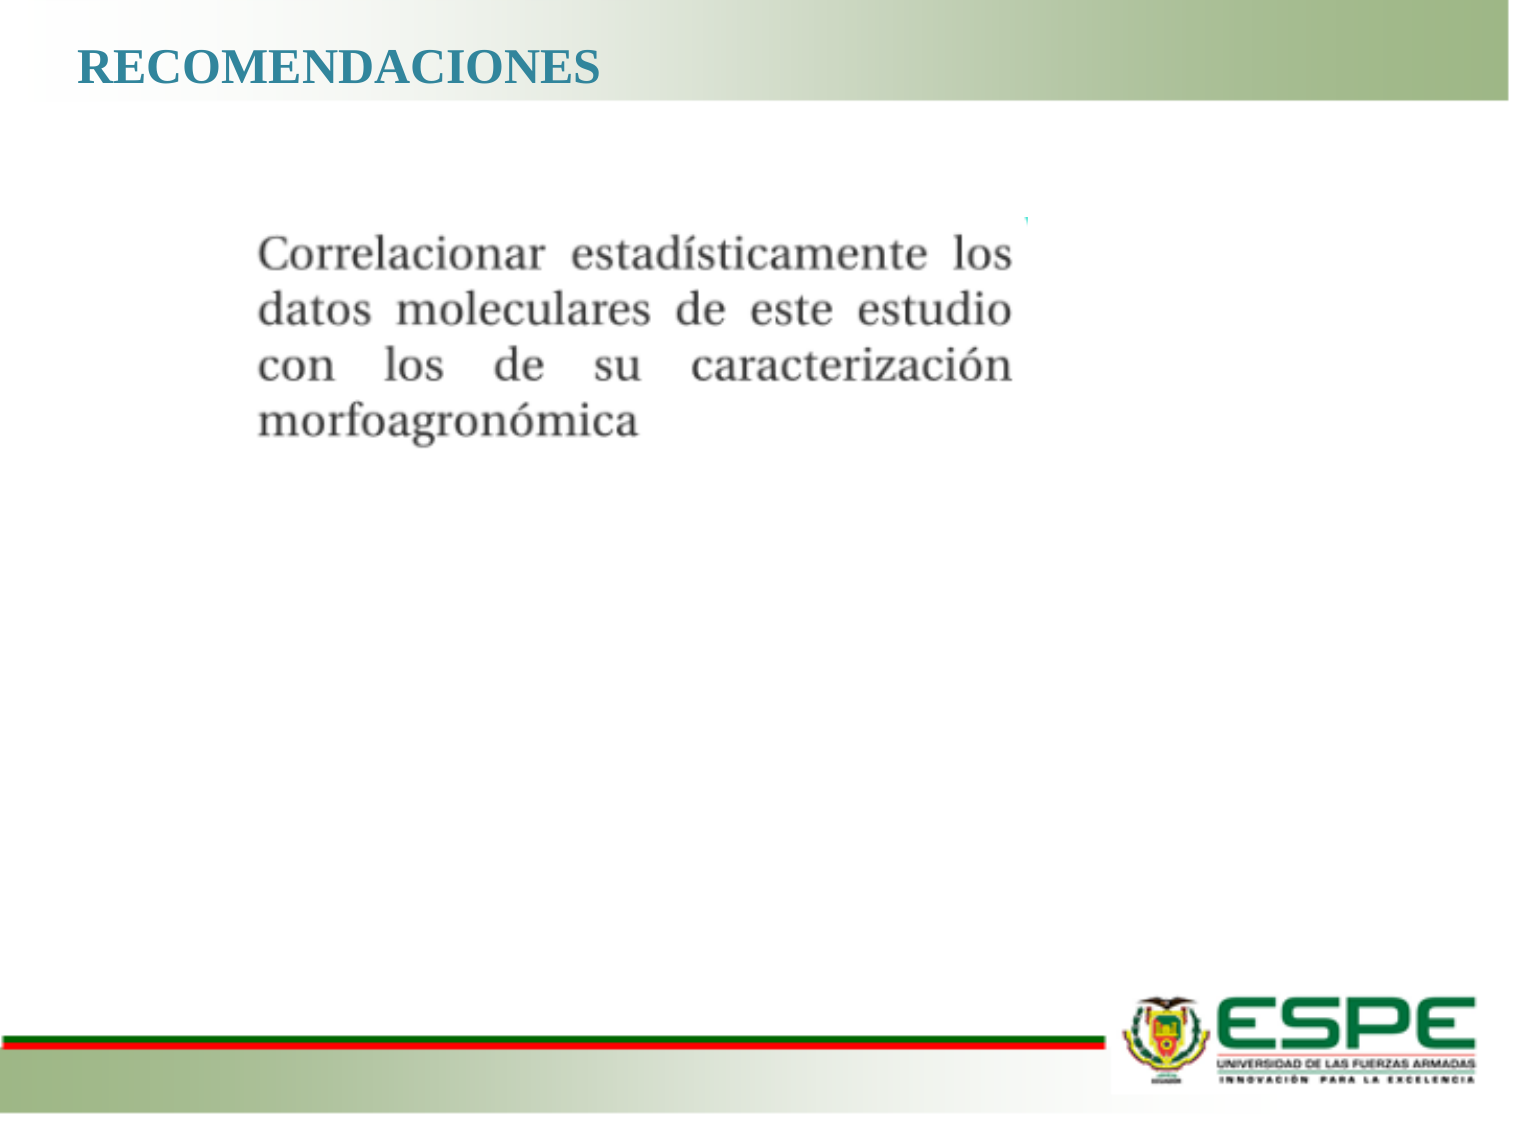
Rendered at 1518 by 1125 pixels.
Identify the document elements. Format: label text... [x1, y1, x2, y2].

text_box RECOMENDACIONES [38, 25, 641, 101]
picture [0, 0, 1518, 1125]
